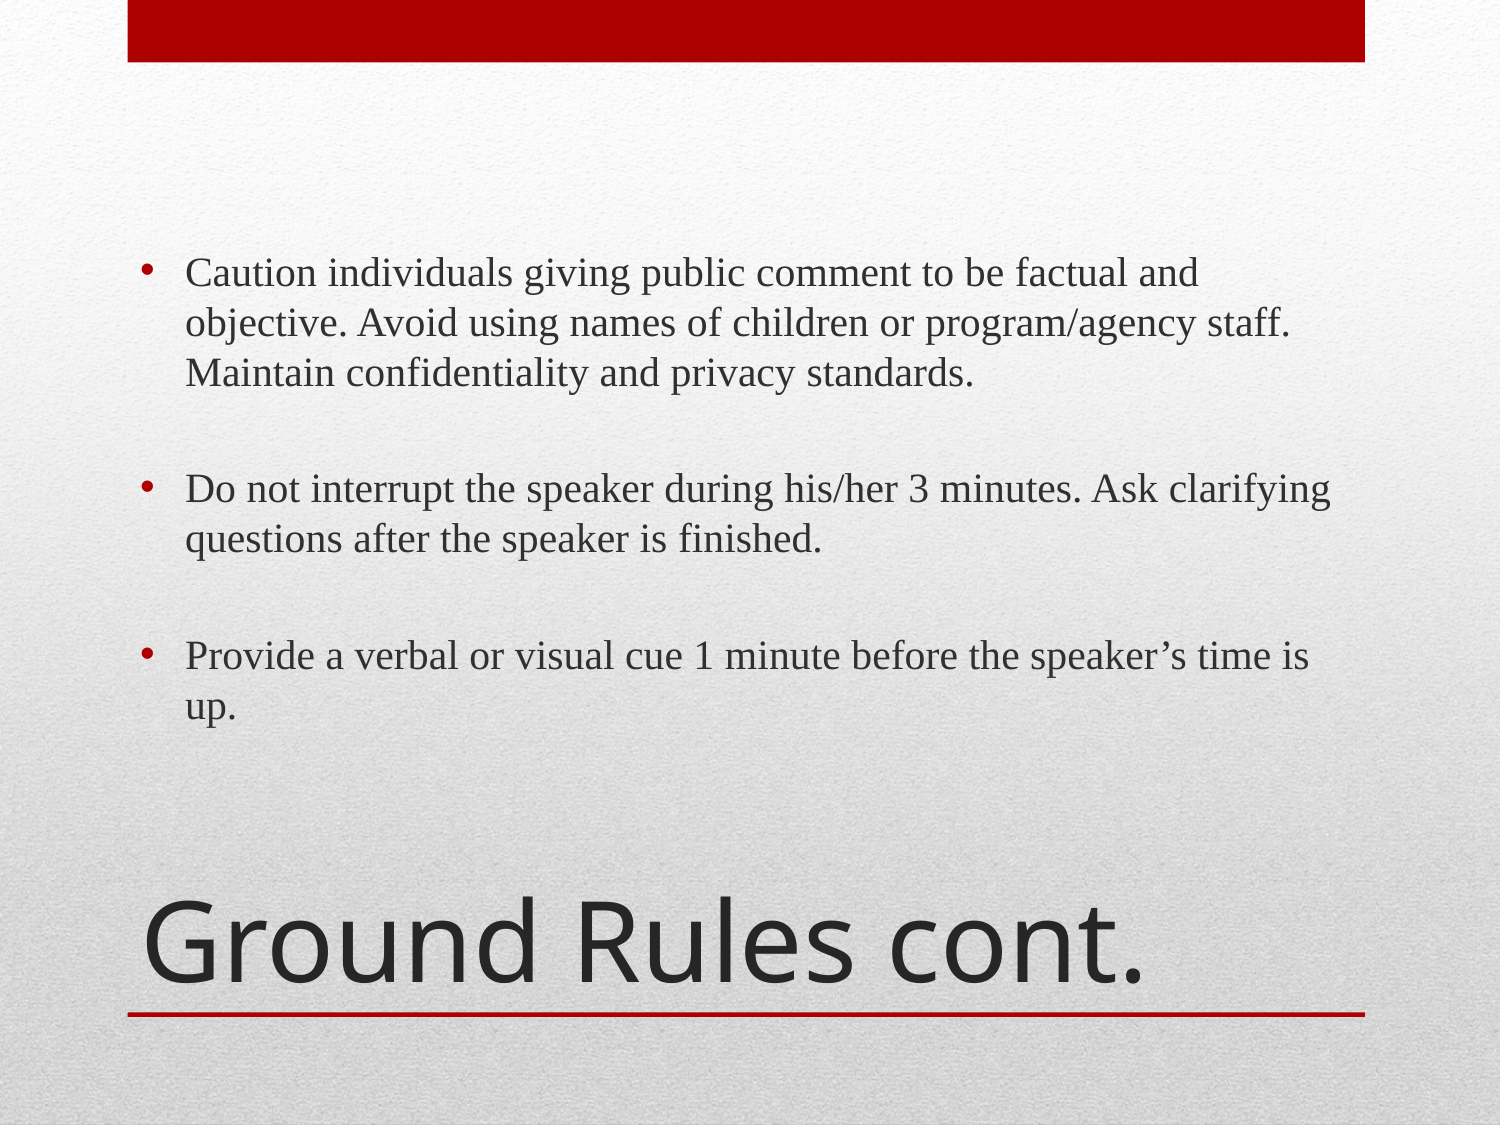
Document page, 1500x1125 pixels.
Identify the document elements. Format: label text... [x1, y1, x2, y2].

title Ground Rules cont. [125, 850, 1238, 1013]
list Caution individuals giving public comment to be factual and objective. Avoid using names of children or program/agency staff. Maintain confidentiality and privacy standards. Do not interrupt the speaker during his/her 3 minutes. Ask clarifying questions after the speaker is finished. Provide a verbal or visual cue 1 minute before the speaker’s time is up. [125, 112, 1363, 850]
